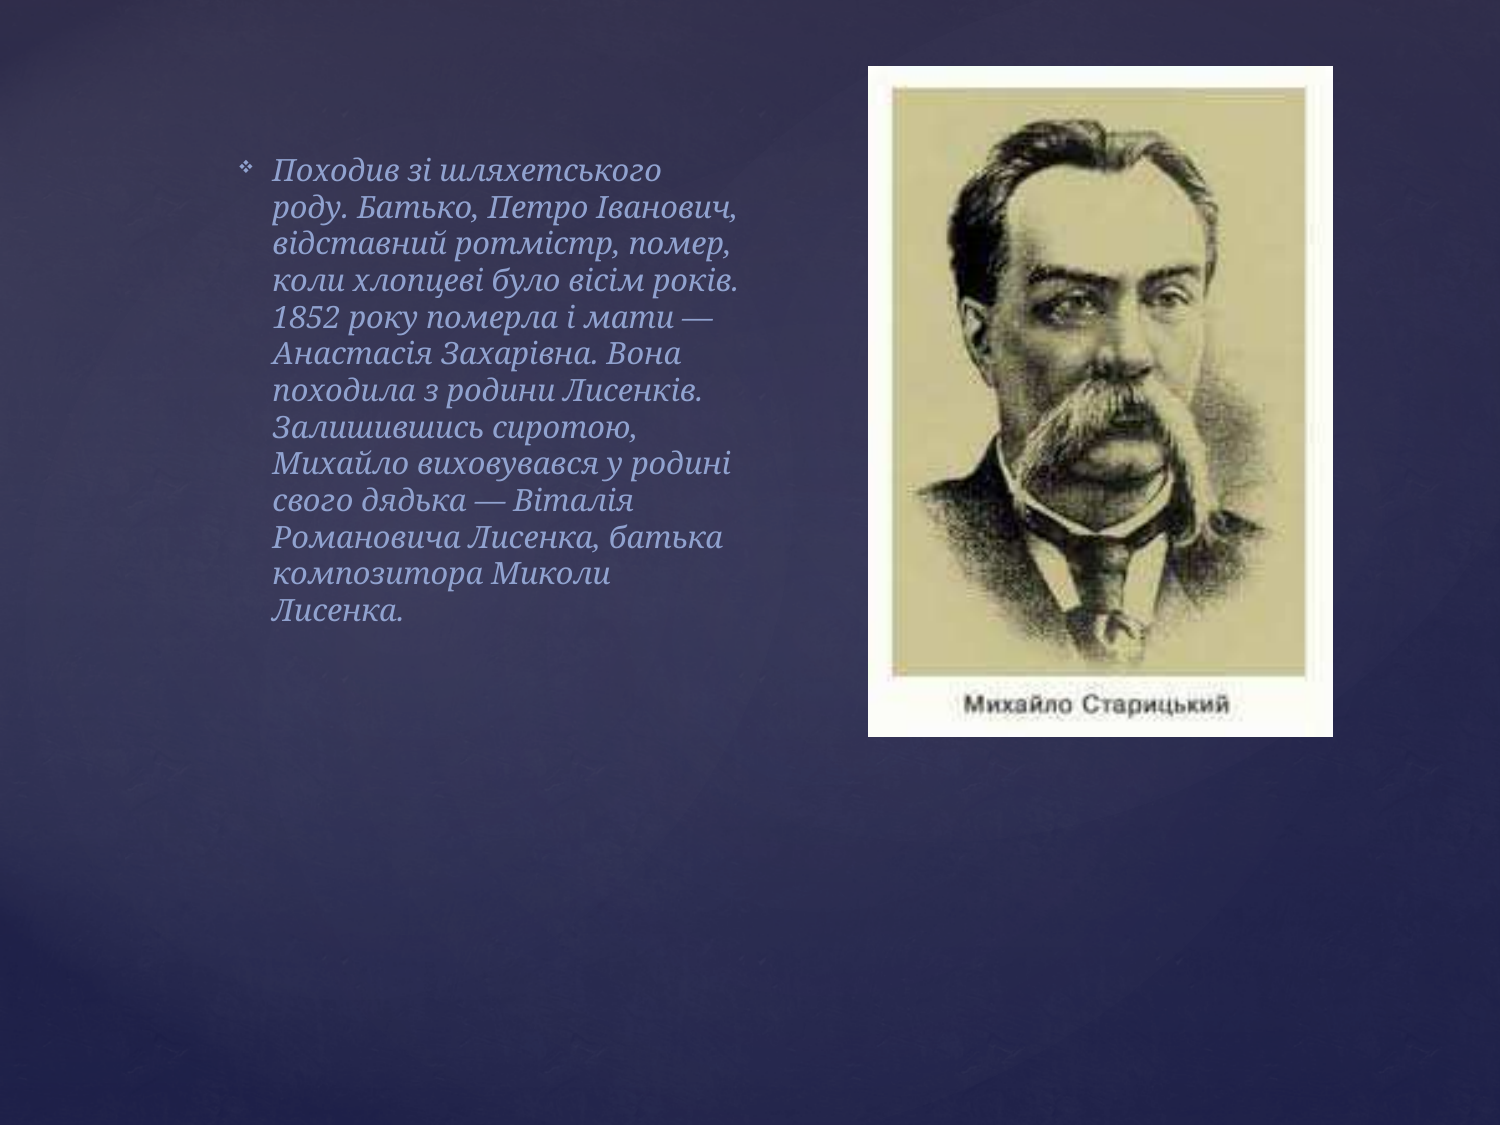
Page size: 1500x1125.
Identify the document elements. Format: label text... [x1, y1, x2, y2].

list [867, 65, 1333, 737]
list Походив зі шляхетського роду. Батько, Петро Іванович, відставний ротмістр, помер, коли хлопцеві було вісім років. 1852 року померла і мати — Анастасія Захарівна. Вона походила з родини Лисенків. Залишившись сиротою, Михайло виховувався у родині свого дядька — Віталія Романовича Лисенка, батька композитора Миколи Лисенка. [220, 108, 758, 671]
